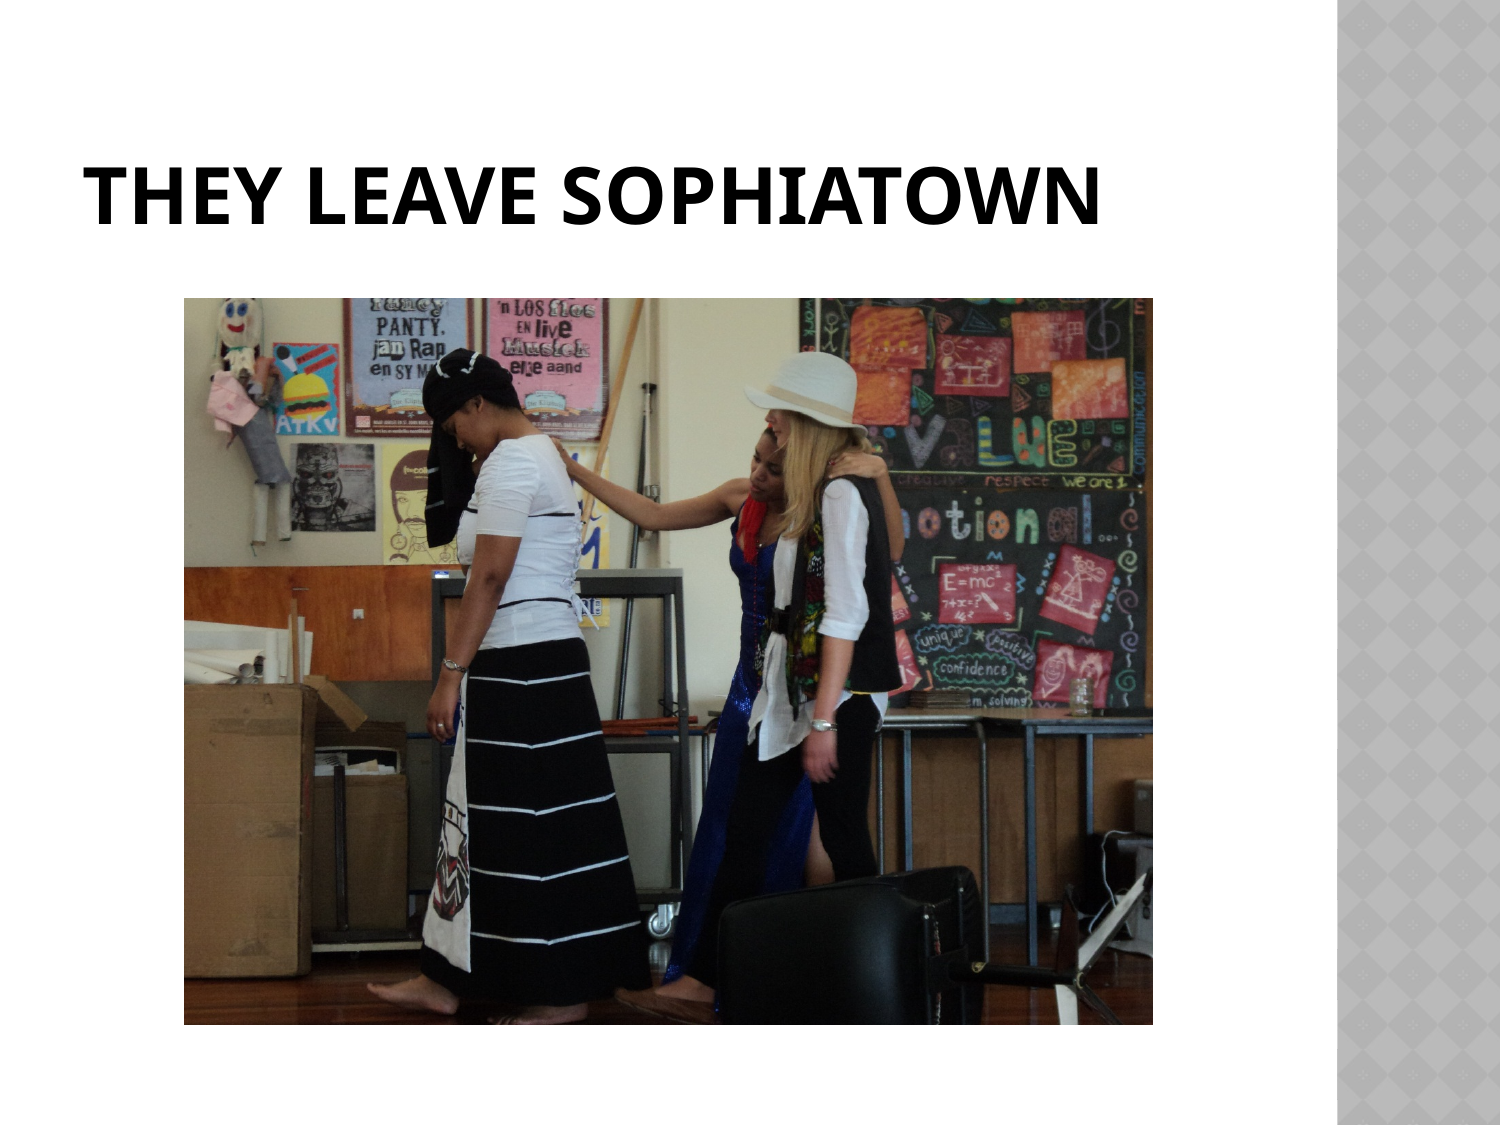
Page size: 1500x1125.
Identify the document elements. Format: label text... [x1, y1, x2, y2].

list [184, 298, 1154, 1025]
title They leave sophiatown [75, 52, 1263, 240]
